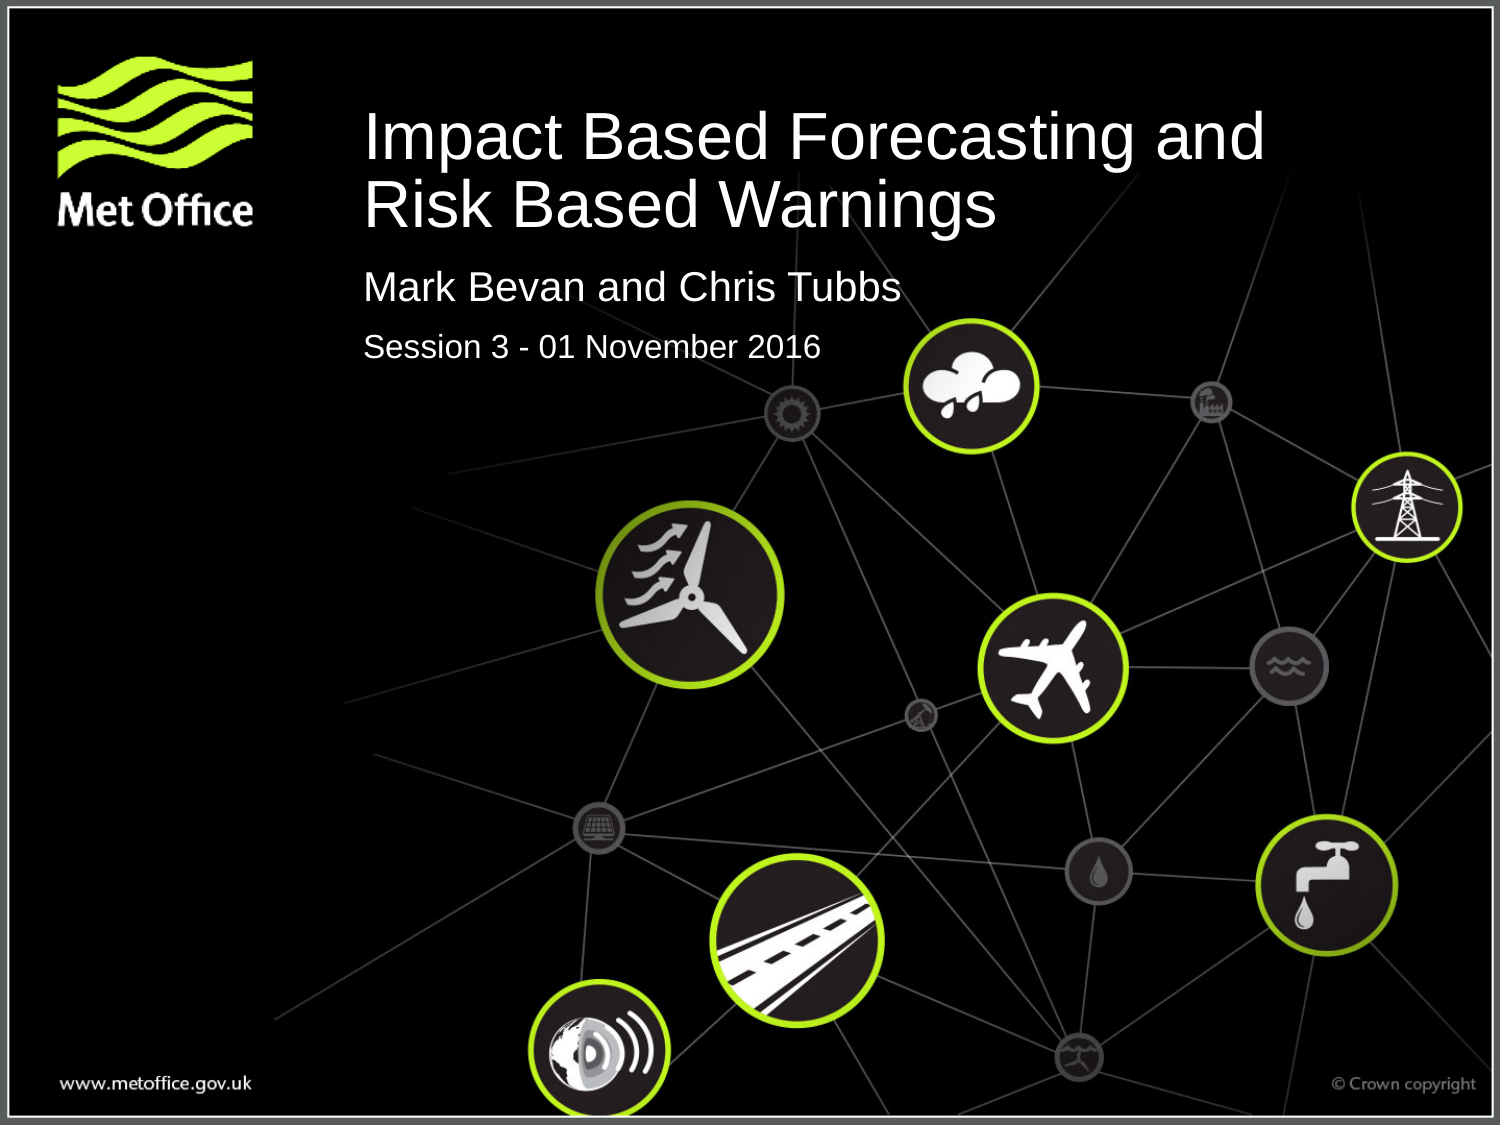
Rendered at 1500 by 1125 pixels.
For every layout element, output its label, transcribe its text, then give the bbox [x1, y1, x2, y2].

title Impact Based Forecasting and Risk Based Warnings [348, 94, 1471, 249]
list Session 3 - 01 November 2016 [348, 322, 1471, 382]
picture [2, 2, 1498, 1123]
subtitle Mark Bevan and Chris Tubbs [348, 252, 1471, 322]
